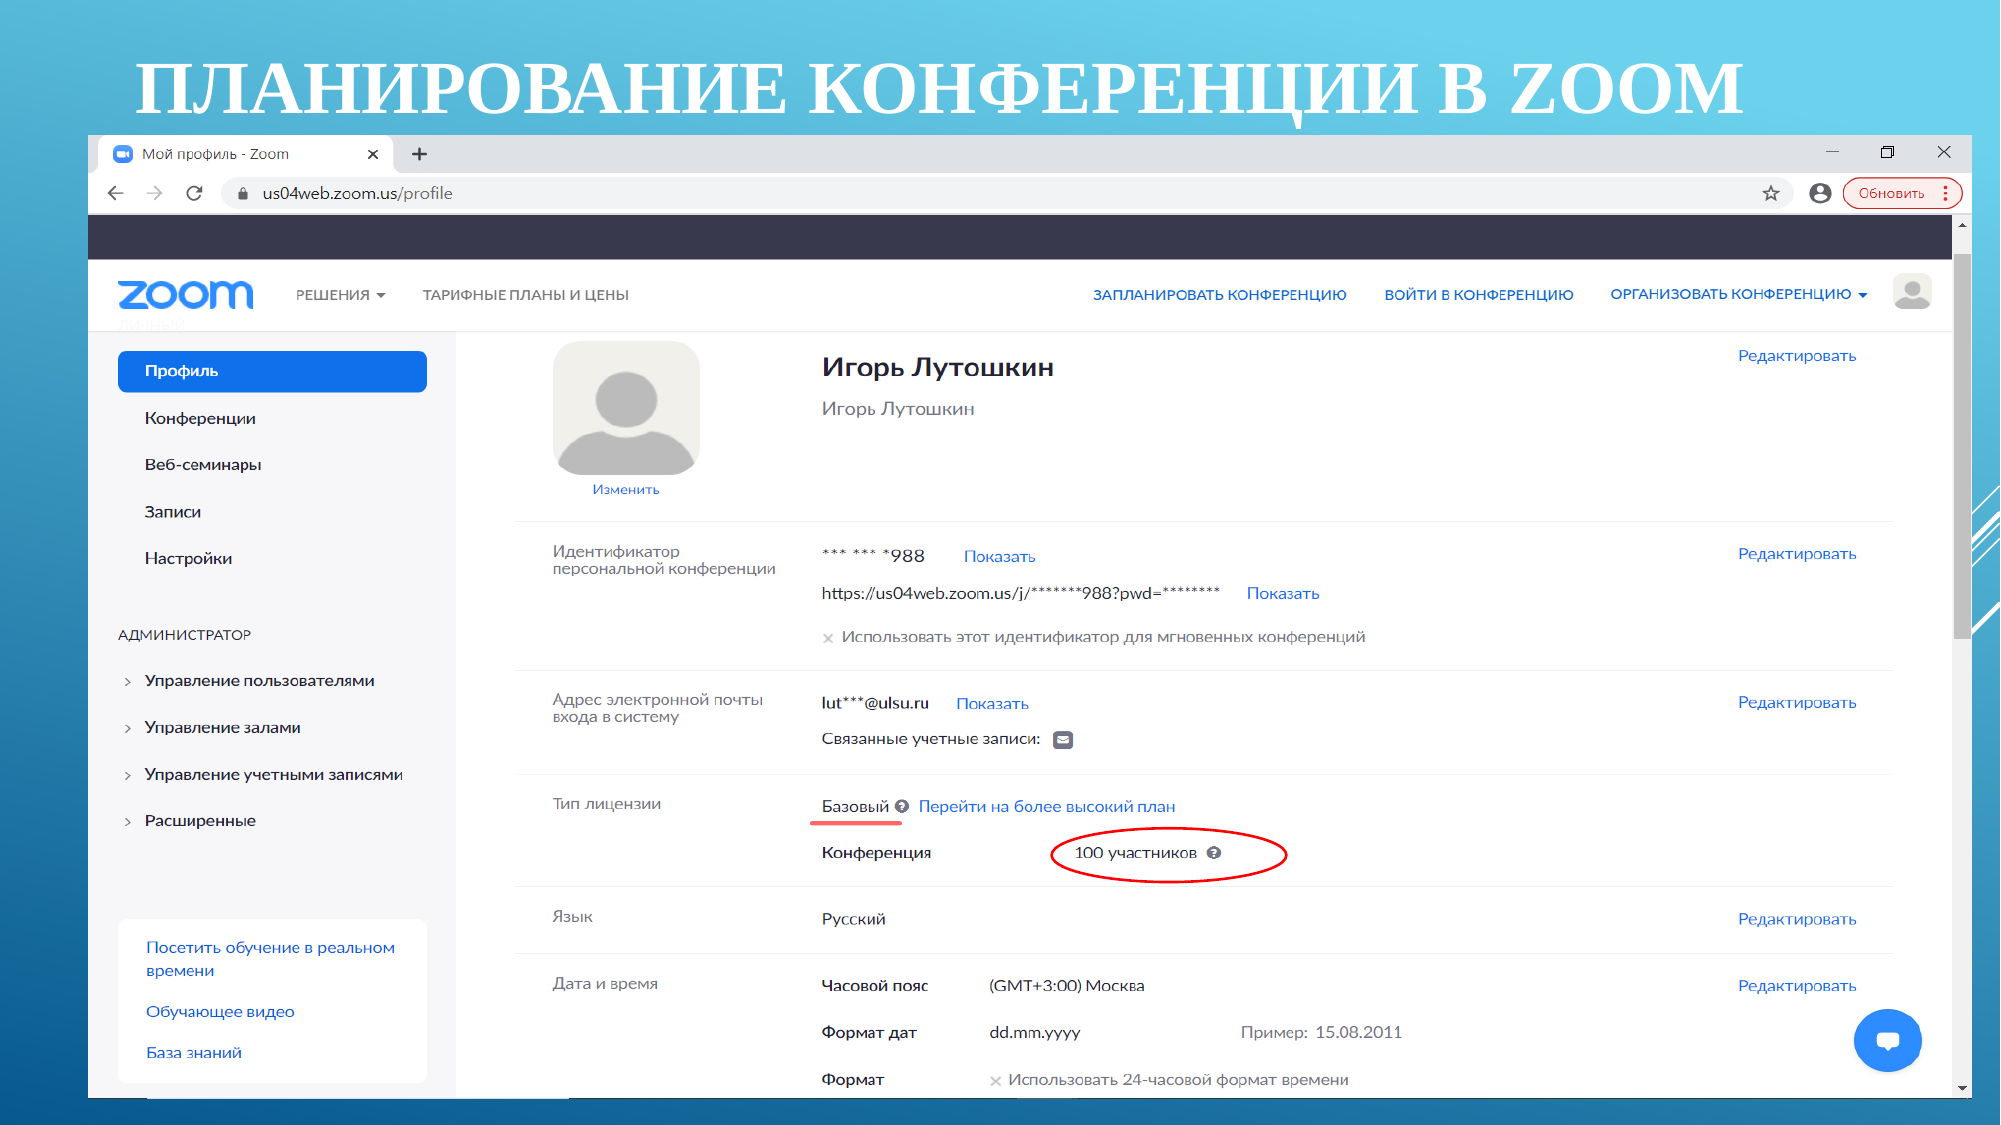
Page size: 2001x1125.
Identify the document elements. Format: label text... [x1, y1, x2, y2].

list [87, 135, 1972, 1100]
title Планирование конференции в ZOOM [120, 0, 1866, 135]
